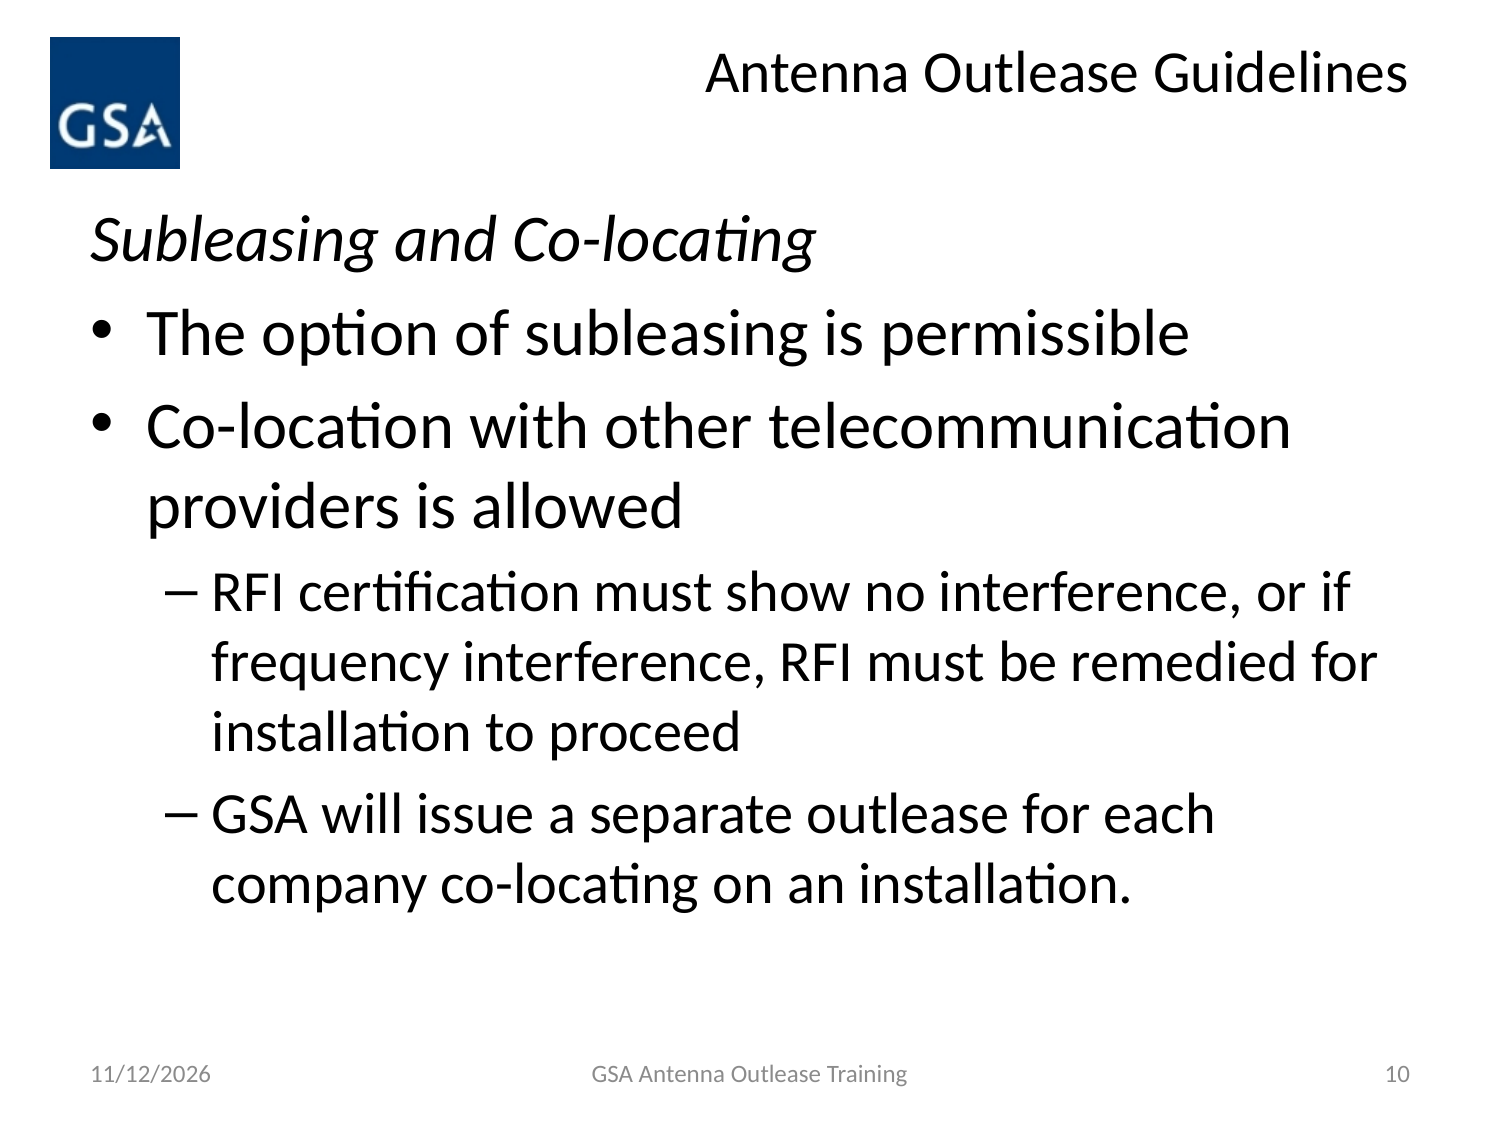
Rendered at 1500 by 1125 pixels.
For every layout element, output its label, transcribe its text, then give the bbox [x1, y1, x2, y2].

picture [49, 37, 180, 169]
list Subleasing and Co-locating The option of subleasing is permissible Co-location with other telecommunication providers is allowed RFI certification must show no interference, or if frequency interference, RFI must be remedied for installation to proceed GSA will issue a separate outlease for each company co-locating on an installation. [75, 187, 1425, 1025]
slide_number 10 [1074, 1042, 1425, 1103]
footer GSA Antenna Outlease Training [512, 1042, 988, 1103]
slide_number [75, 1042, 425, 1103]
title Antenna Outlease Guidelines [75, 24, 1425, 113]
